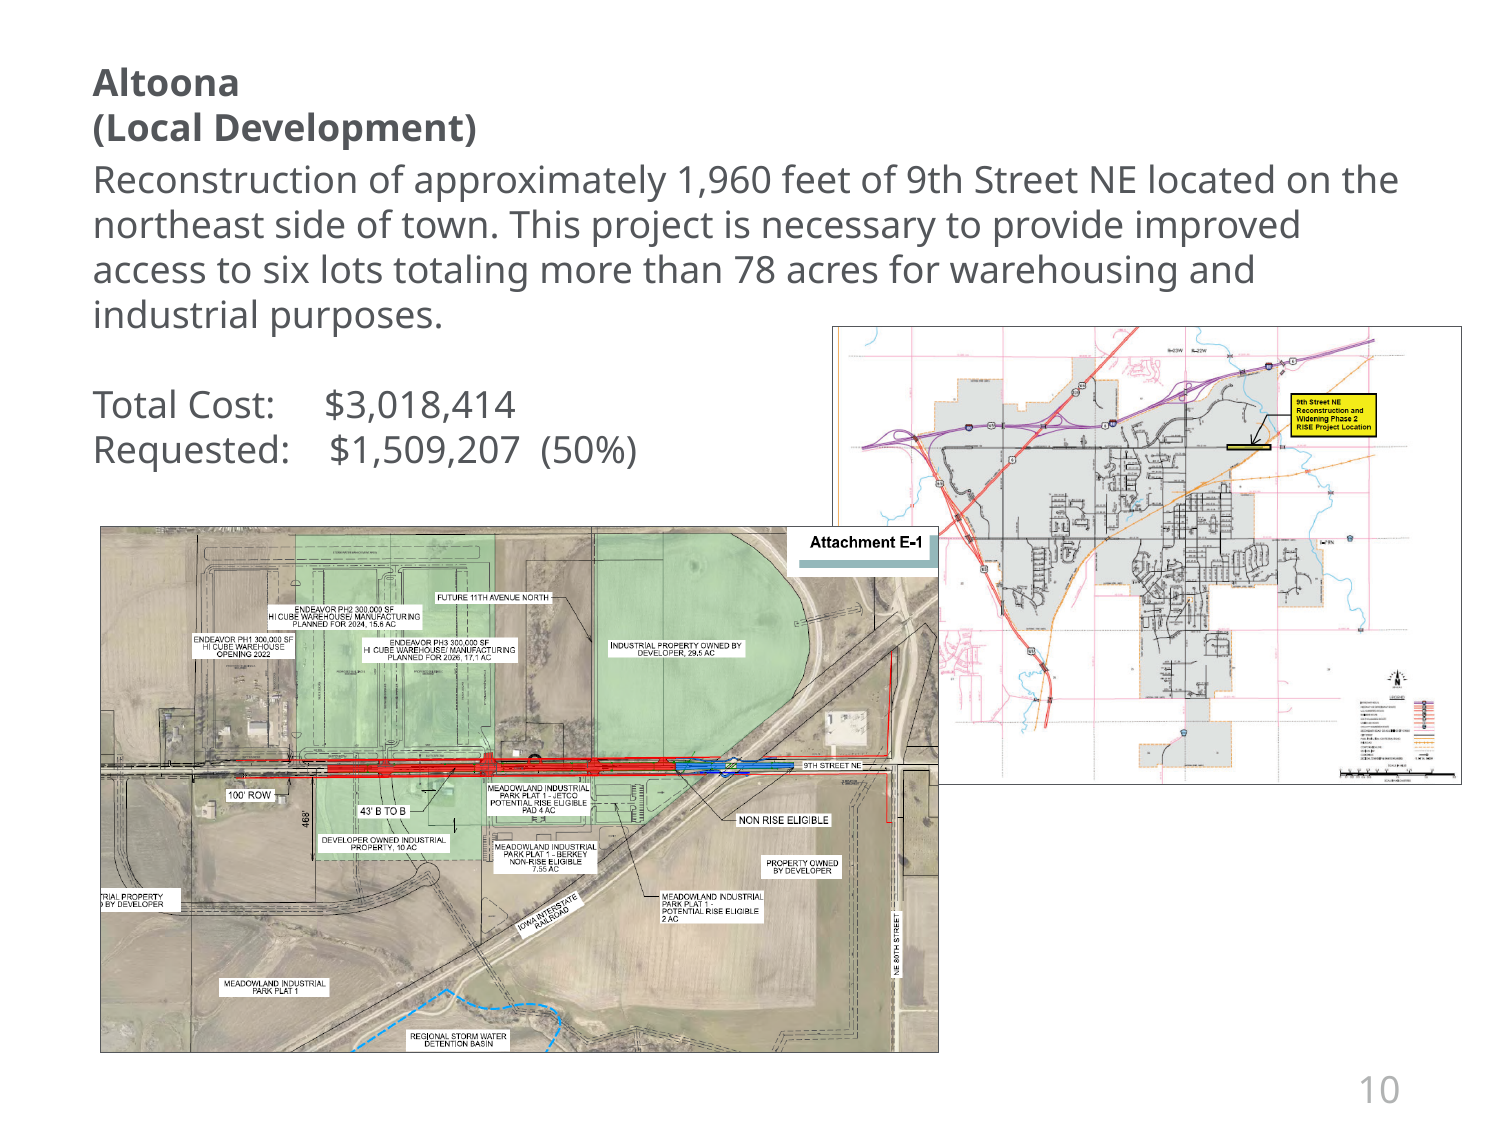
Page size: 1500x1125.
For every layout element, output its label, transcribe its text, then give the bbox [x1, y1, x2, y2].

text_box Altoona (Local Development) Reconstruction of approximately 1,960 feet of 9th Street NE located on the northeast side of town. This project is necessary to provide improved access to six lots totaling more than 78 acres for warehousing and industrial purposes. Total Cost: $3,018,414 Requested: $1,509,207 (50%) [77, 51, 1423, 563]
picture [100, 325, 1462, 1053]
